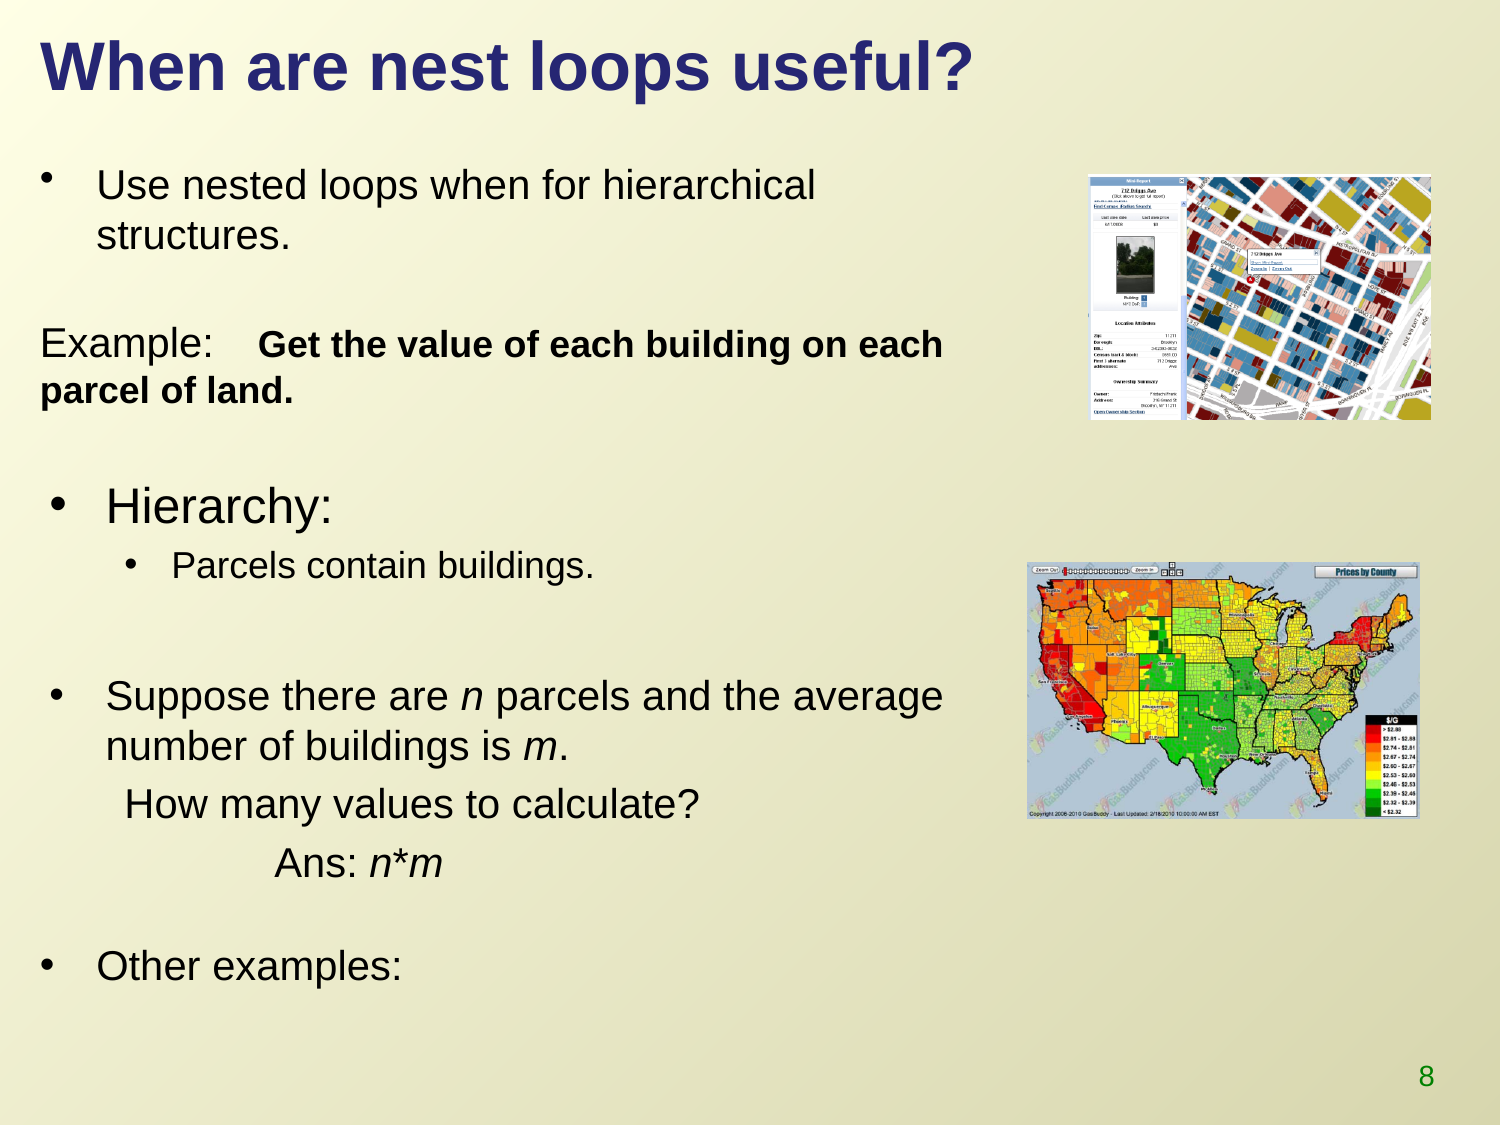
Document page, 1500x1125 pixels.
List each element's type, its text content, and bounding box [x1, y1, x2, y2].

picture [1088, 174, 1431, 420]
picture [1027, 562, 1421, 819]
list Use nested loops when for hierarchical structures. Example: Get the value of each building on each parcel of land. Hierarchy: Parcels contain buildings. Suppose there are n parcels and the average number of buildings is m. How many values to calculate? Ans: n*m Other examples: [24, 149, 963, 1038]
slide_number 8 [1074, 1049, 1451, 1103]
title When are nest loops useful? [25, 24, 1339, 101]
